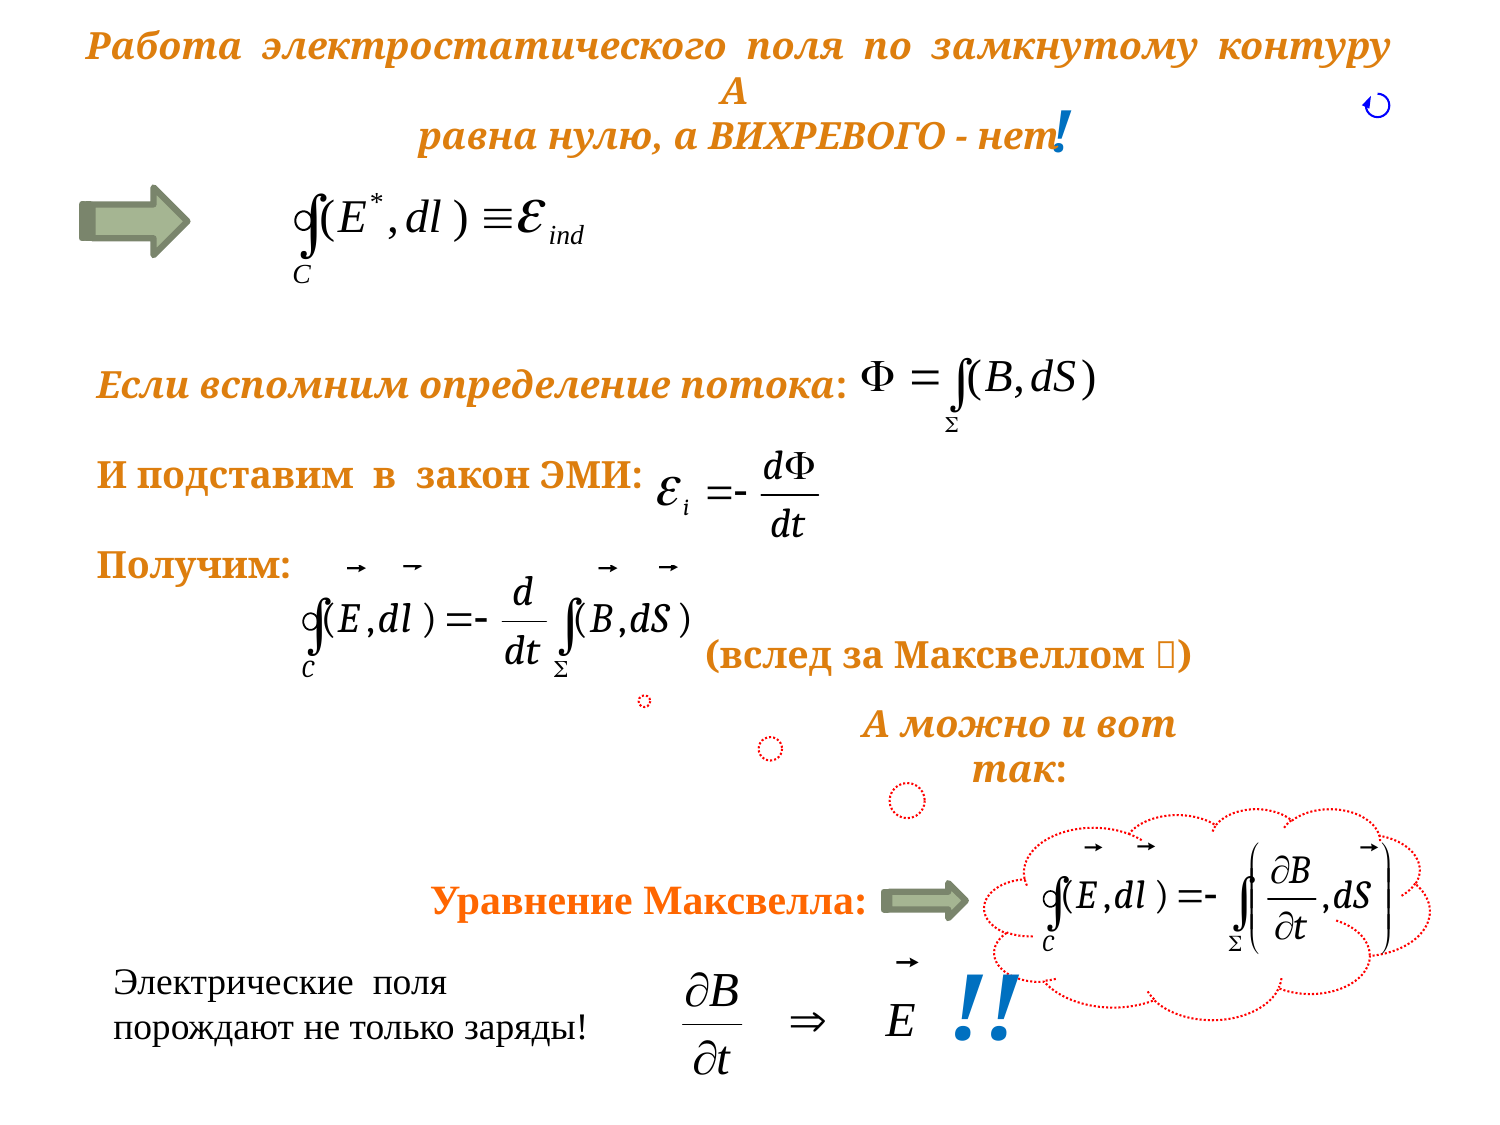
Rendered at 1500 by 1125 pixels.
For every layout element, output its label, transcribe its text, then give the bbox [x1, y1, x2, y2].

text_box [677, 955, 924, 1080]
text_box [58, 46, 1431, 165]
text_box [287, 179, 592, 294]
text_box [343, 730, 1427, 1065]
text_box [79, 184, 191, 259]
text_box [86, 336, 1205, 686]
text_box Электрические поля порождают не только заряды! [23, 949, 329, 1055]
